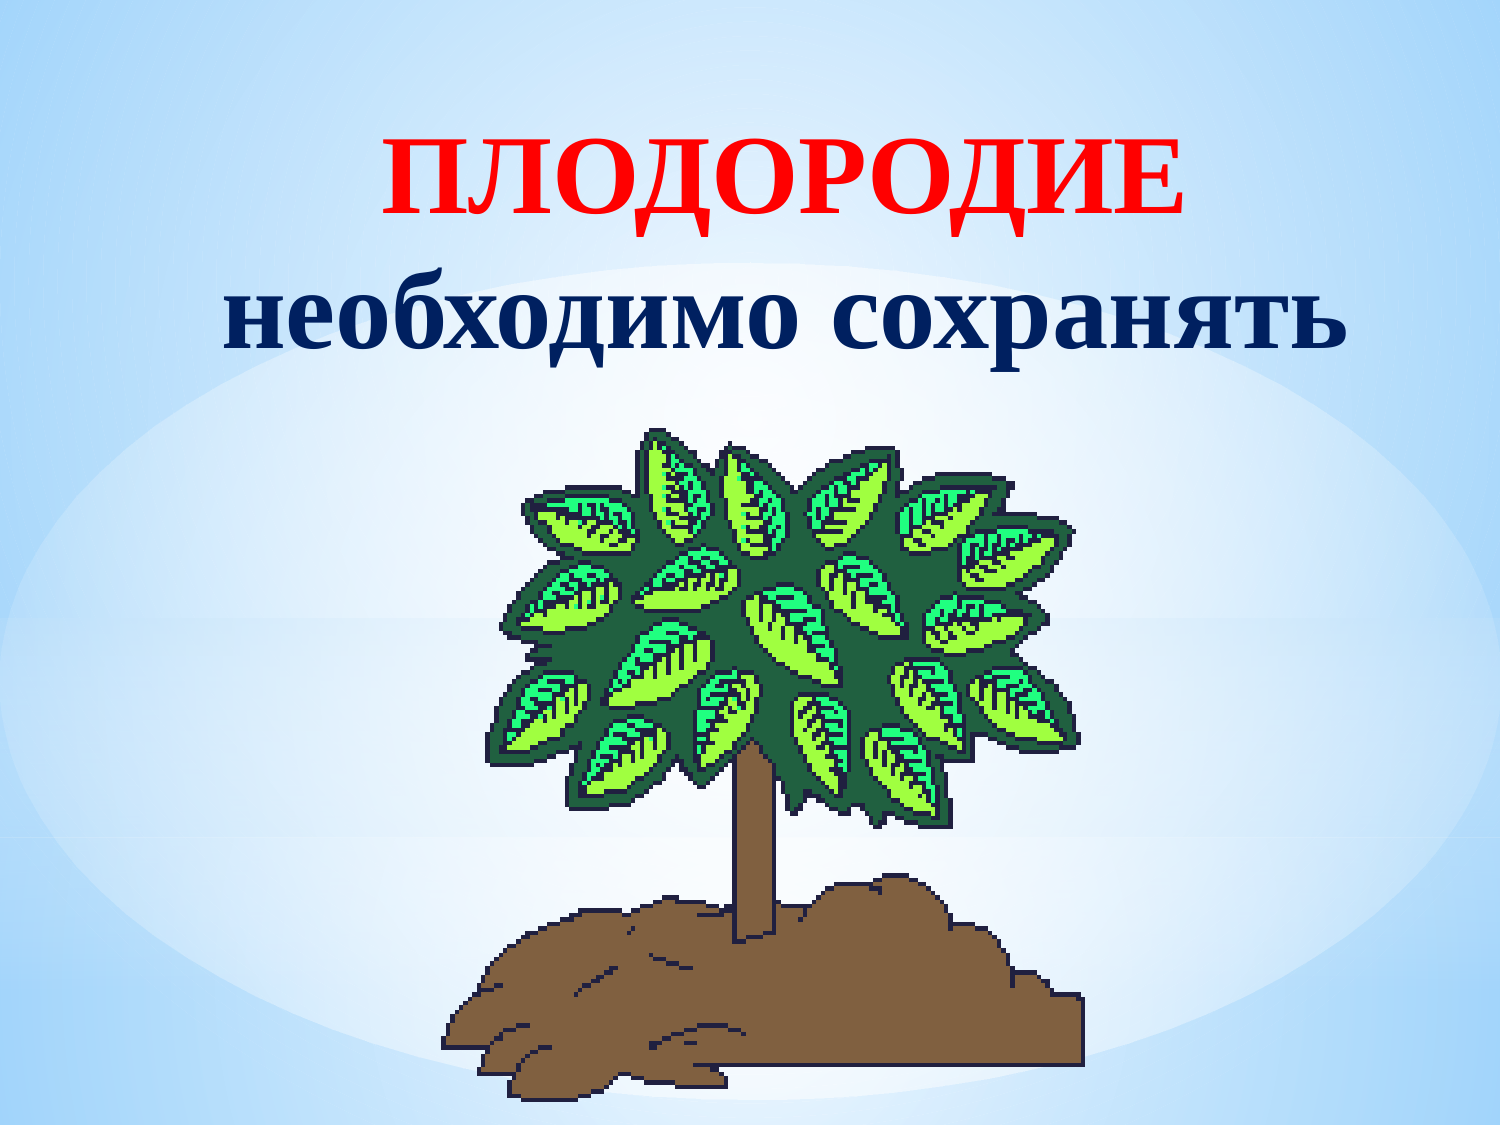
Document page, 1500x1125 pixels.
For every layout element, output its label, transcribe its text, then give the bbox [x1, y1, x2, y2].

text_box ПЛОДОРОДИЕ необходимо сохранять [187, 93, 1383, 379]
picture [433, 424, 1112, 1125]
